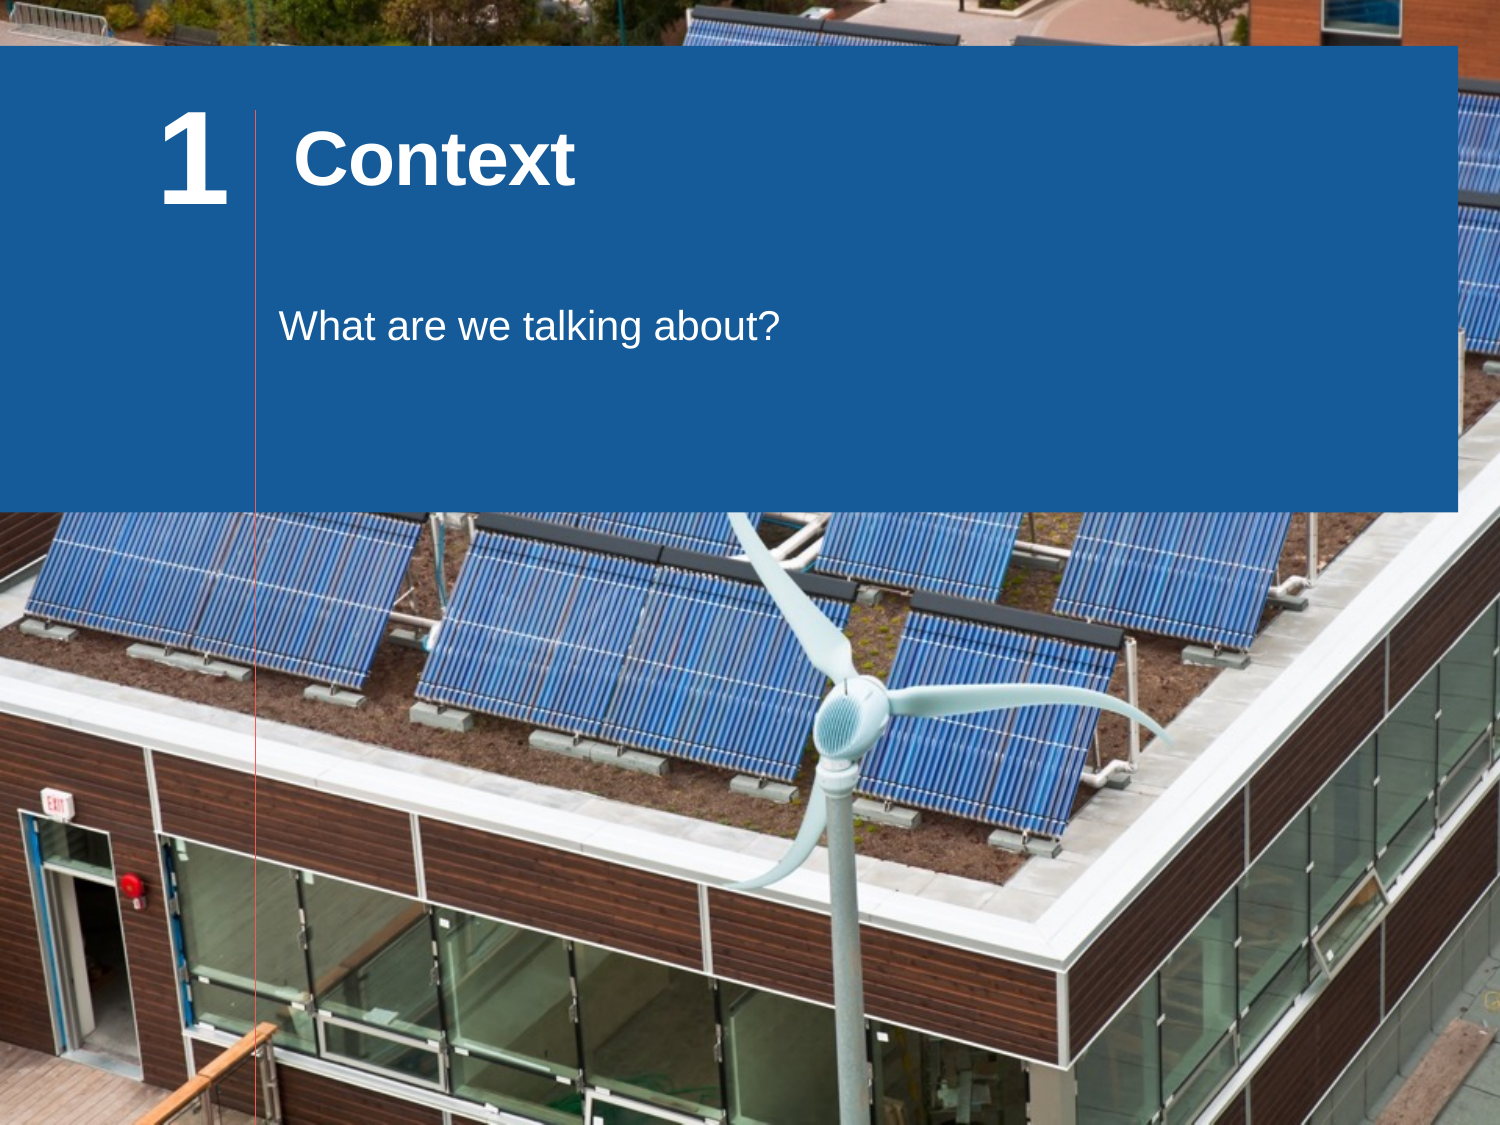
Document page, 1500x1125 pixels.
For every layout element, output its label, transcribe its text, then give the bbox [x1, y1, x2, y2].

list 1 [146, 88, 241, 236]
picture [0, 0, 1500, 1125]
picture [0, 513, 255, 1125]
title Context [278, 111, 1397, 280]
list What are we talking about? [278, 296, 1396, 350]
